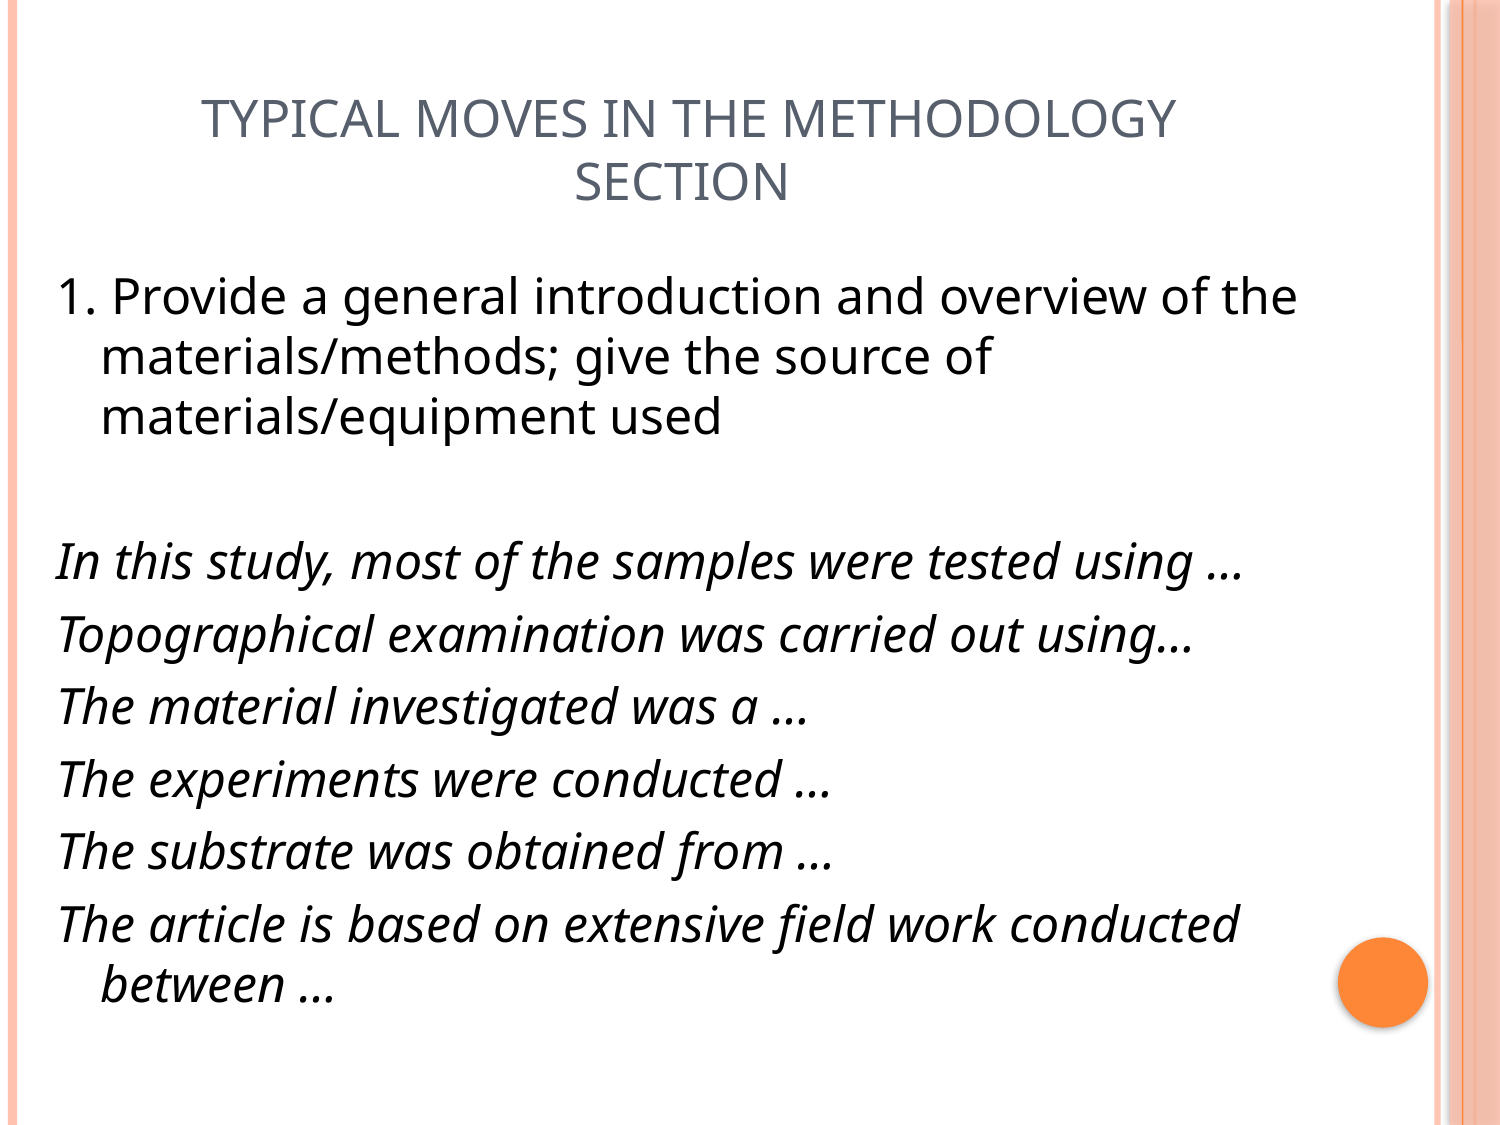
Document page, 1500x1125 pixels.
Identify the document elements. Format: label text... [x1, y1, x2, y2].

title Typical Moves in the Methodology Section [76, 78, 1302, 184]
list 1. Provide a general introduction and overview of the materials/methods; give the source of materials/equipment used In this study, most of the samples were tested using … Topographical examination was carried out using… The material investigated was a … The experiments were conducted … The substrate was obtained from … The article is based on extensive field work conducted between … [40, 184, 1341, 1063]
